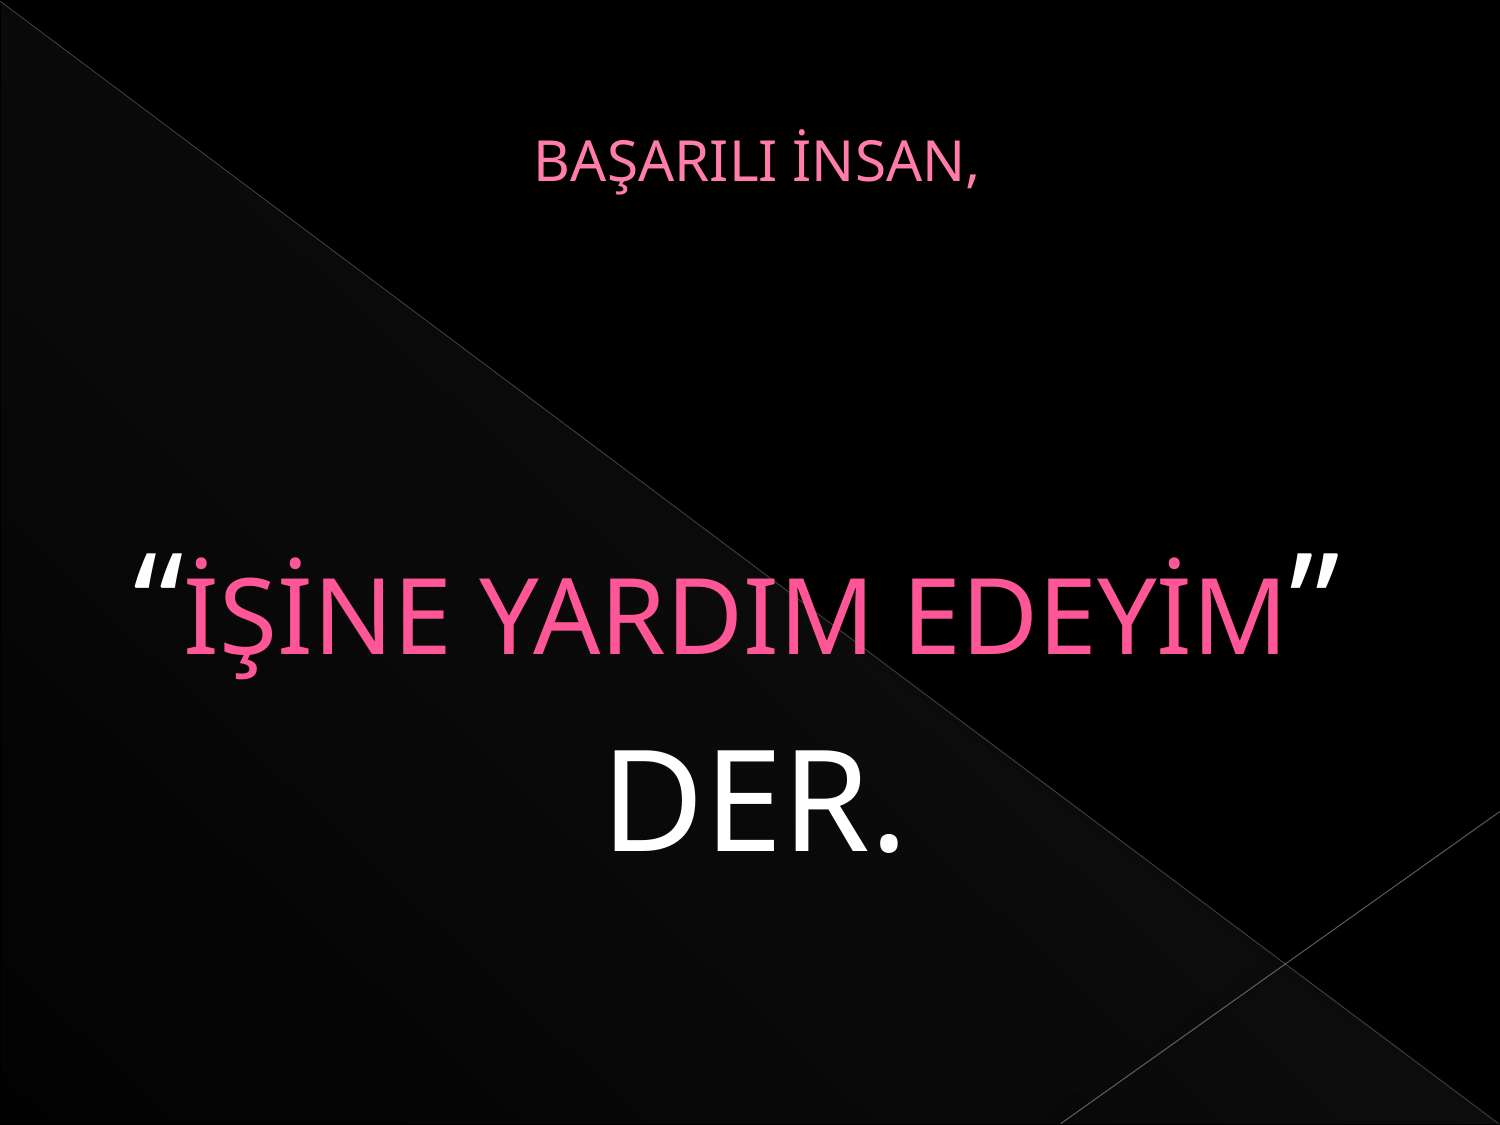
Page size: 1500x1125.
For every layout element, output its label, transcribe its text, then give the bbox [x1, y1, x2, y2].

list “İŞİNE YARDIM EDEYİM” DER. [75, 308, 1425, 1059]
title BAŞARILI İNSAN, [75, 43, 1425, 274]
